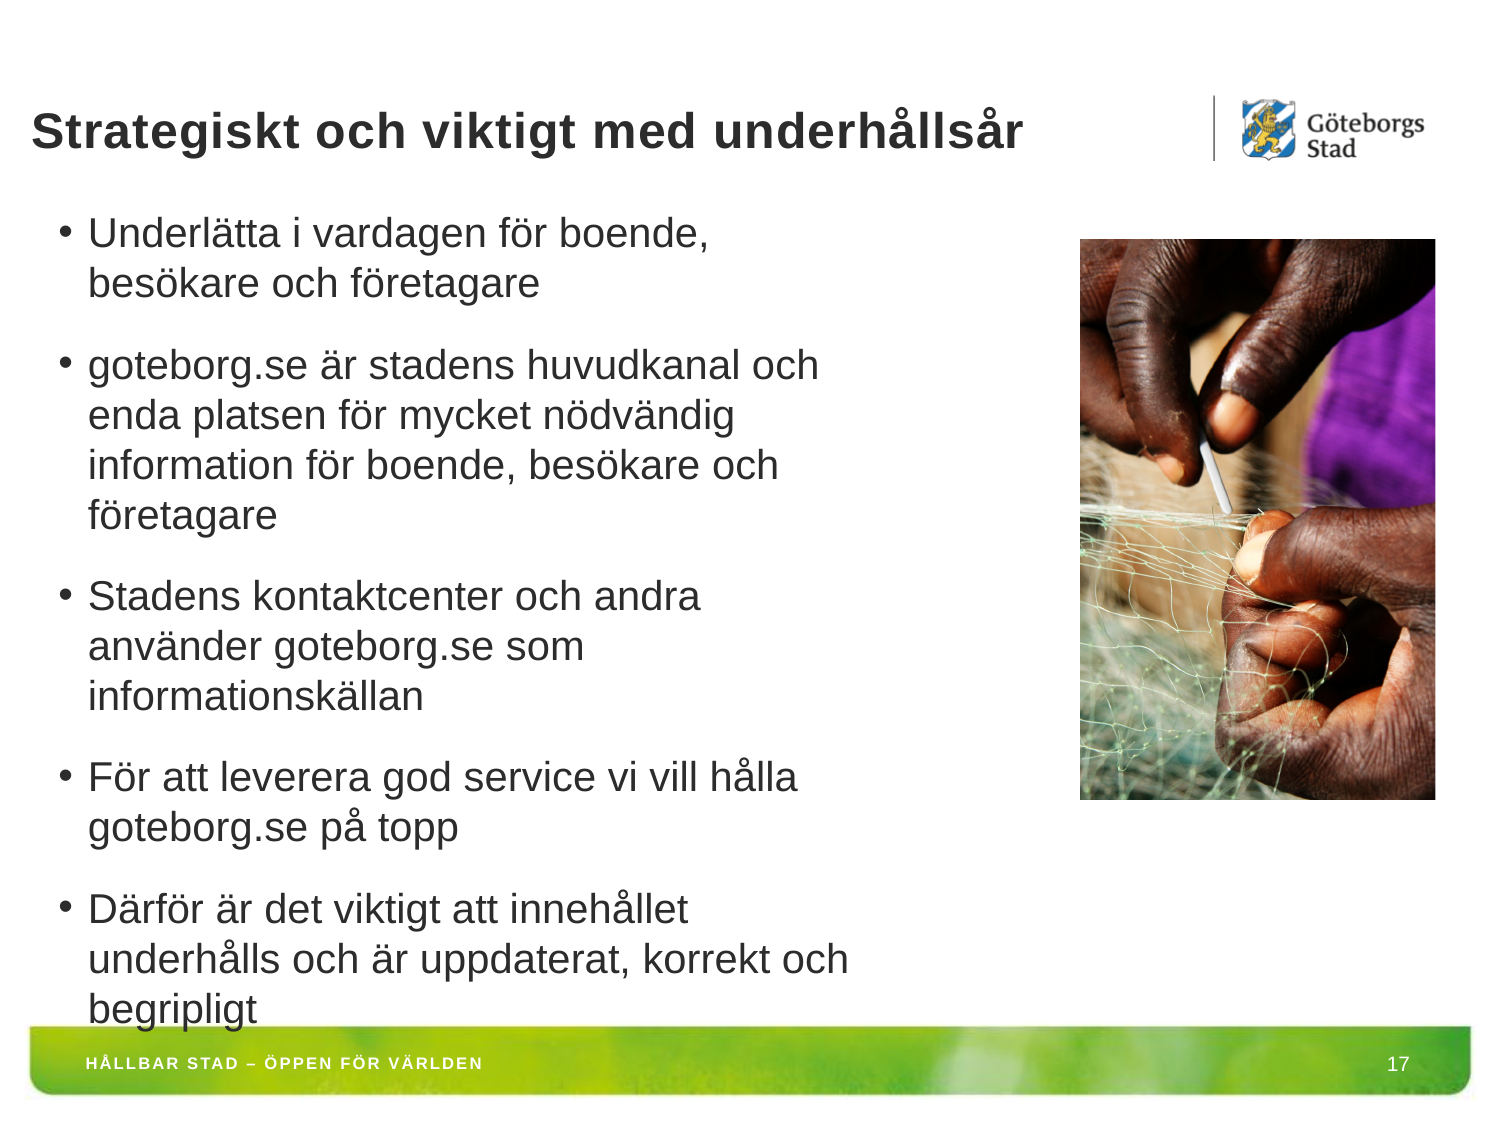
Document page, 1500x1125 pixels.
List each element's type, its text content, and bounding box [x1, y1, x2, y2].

picture [1079, 238, 1436, 800]
picture [1213, 0, 1500, 161]
title Strategiskt och viktigt med underhållsår [31, 73, 1204, 188]
list Underlätta i vardagen för boende, besökare och företagare goteborg.se är stadens huvudkanal och enda platsen för mycket nödvändig information för boende, besökare och företagare Stadens kontaktcenter och andra använder goteborg.se som informationskällan För att leverera god service vi vill hålla goteborg.se på topp Därför är det viktigt att innehållet underhålls och är uppdaterat, korrekt och begripligt [58, 206, 886, 977]
footer HÅLLBAR STAD – ÖPPEN FÖR VÄRLDEN [85, 1028, 561, 1097]
picture [0, 999, 1500, 1125]
slide_number 17 [1361, 1028, 1436, 1097]
